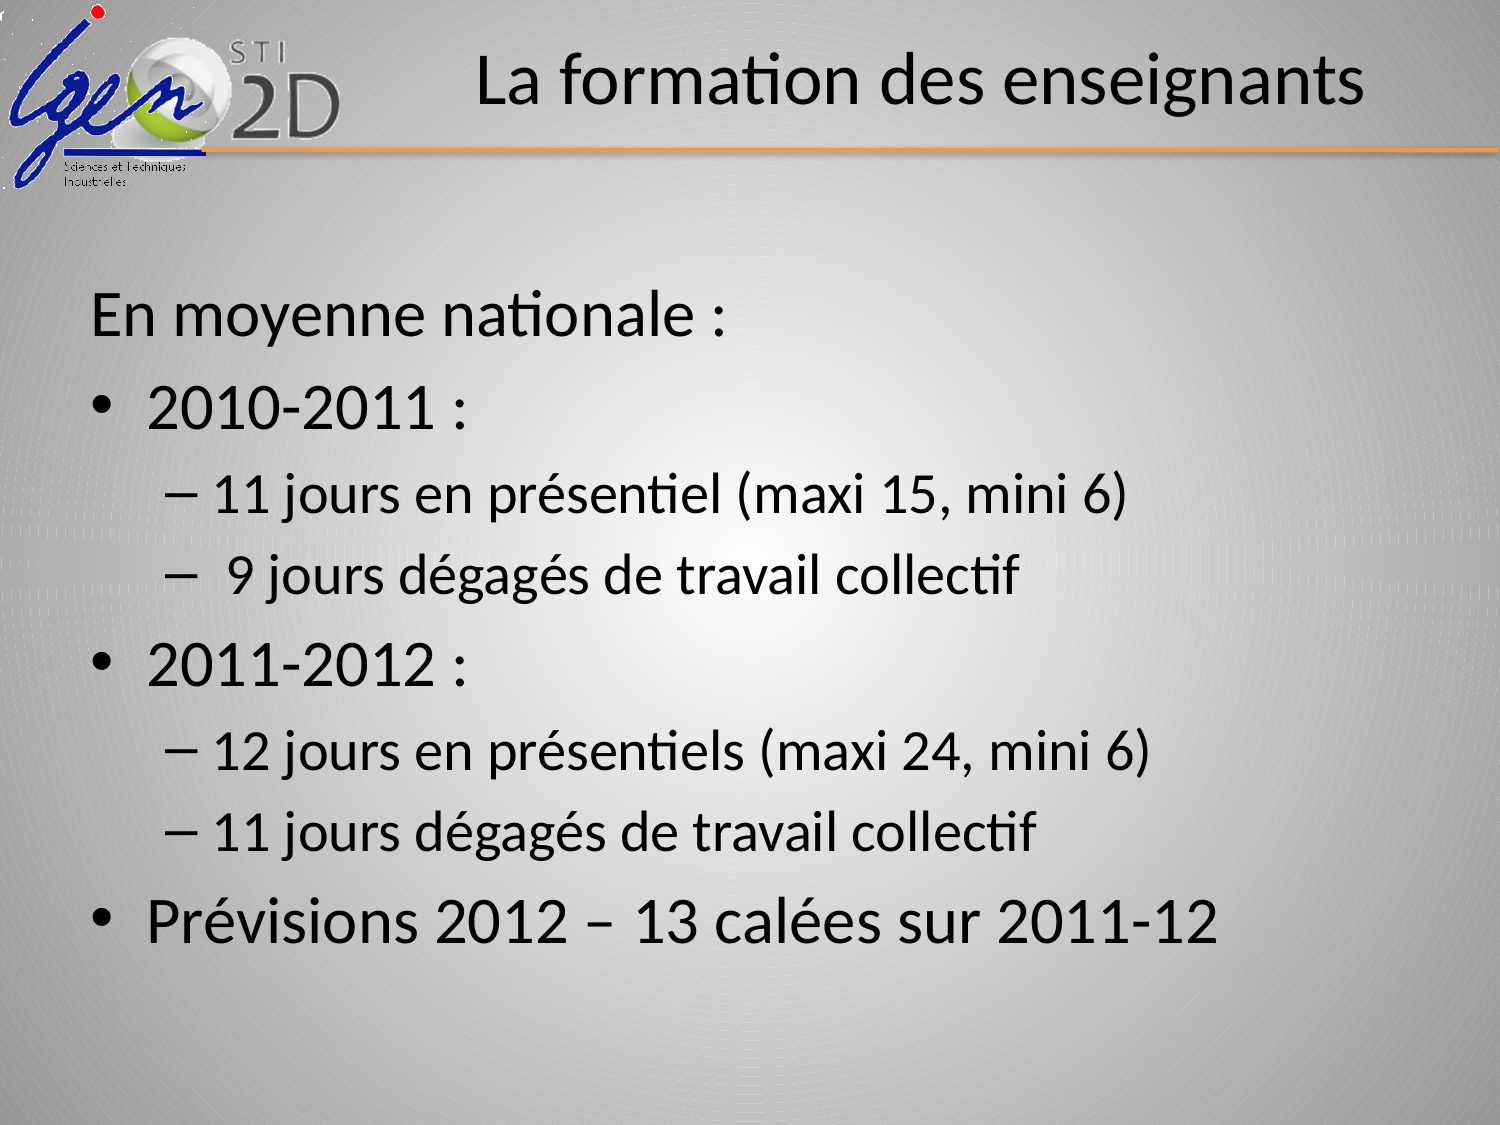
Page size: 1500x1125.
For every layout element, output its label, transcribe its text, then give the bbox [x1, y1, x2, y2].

list En moyenne nationale : 2010-2011 : 11 jours en présentiel (maxi 15, mini 6) 9 jours dégagés de travail collectif 2011-2012 : 12 jours en présentiels (maxi 24, mini 6) 11 jours dégagés de travail collectif Prévisions 2012 – 13 calées sur 2011-12 [74, 262, 1426, 1006]
picture [0, 4, 343, 192]
title La formation des enseignants [342, 0, 1500, 151]
picture [197, 147, 204, 159]
